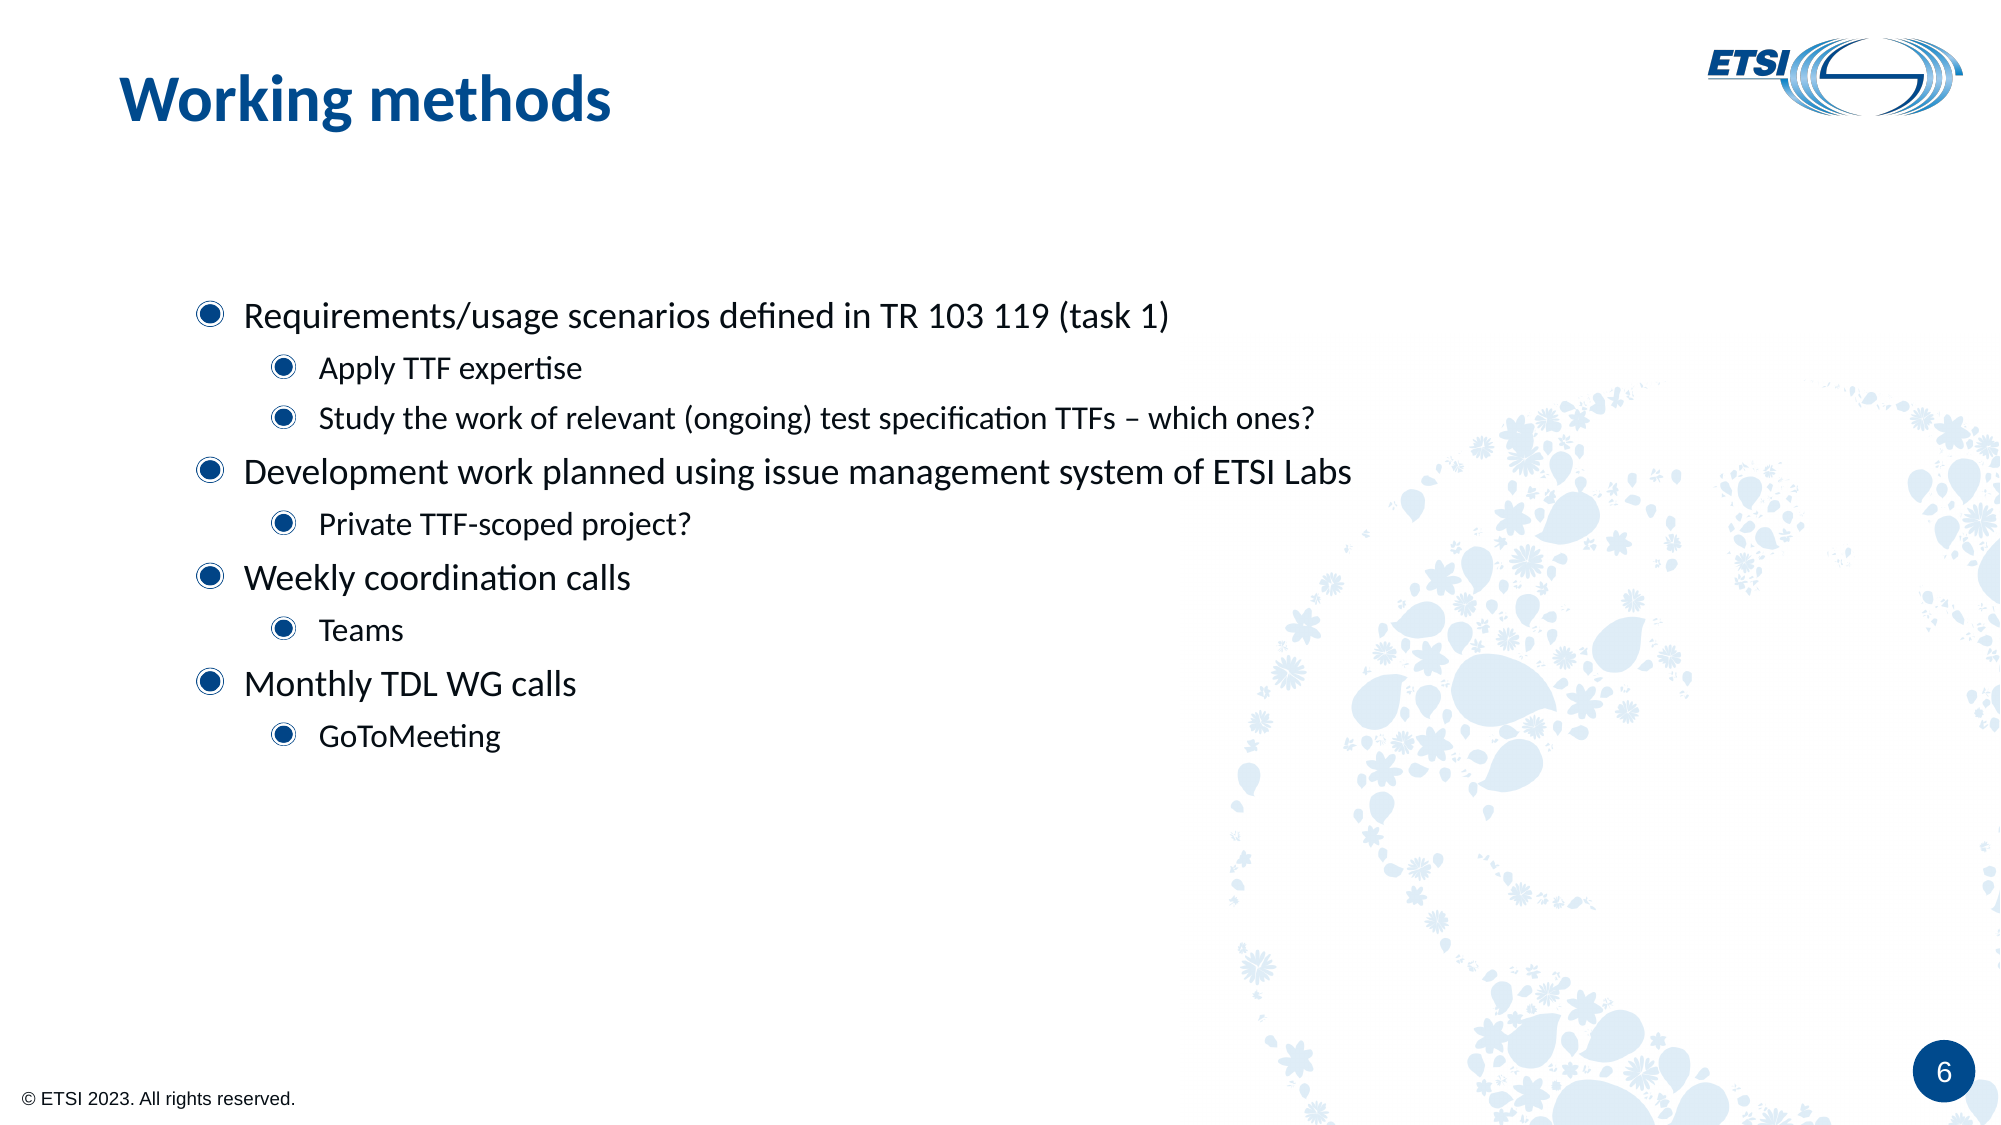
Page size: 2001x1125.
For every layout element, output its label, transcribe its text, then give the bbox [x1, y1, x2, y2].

picture [196, 300, 224, 327]
picture [271, 405, 296, 429]
picture [271, 616, 296, 640]
picture [271, 510, 296, 535]
picture [196, 562, 224, 589]
picture [1705, 35, 1967, 118]
slide_number 6 [1894, 1040, 1995, 1103]
picture [271, 722, 296, 746]
list Requirements/usage scenarios defined in TR 103 119 (task 1) Apply TTF expertise Study the work of relevant (ongoing) test specification TTFs – which ones? Development work planned using issue management system of ETSI Labs Private TTF-scoped project? Weekly coordination calls Teams Monthly TDL WG calls GoToMeeting [121, 228, 1739, 927]
picture [271, 354, 296, 379]
picture [196, 456, 224, 483]
picture [196, 667, 224, 695]
title Working methods [104, 56, 1635, 244]
